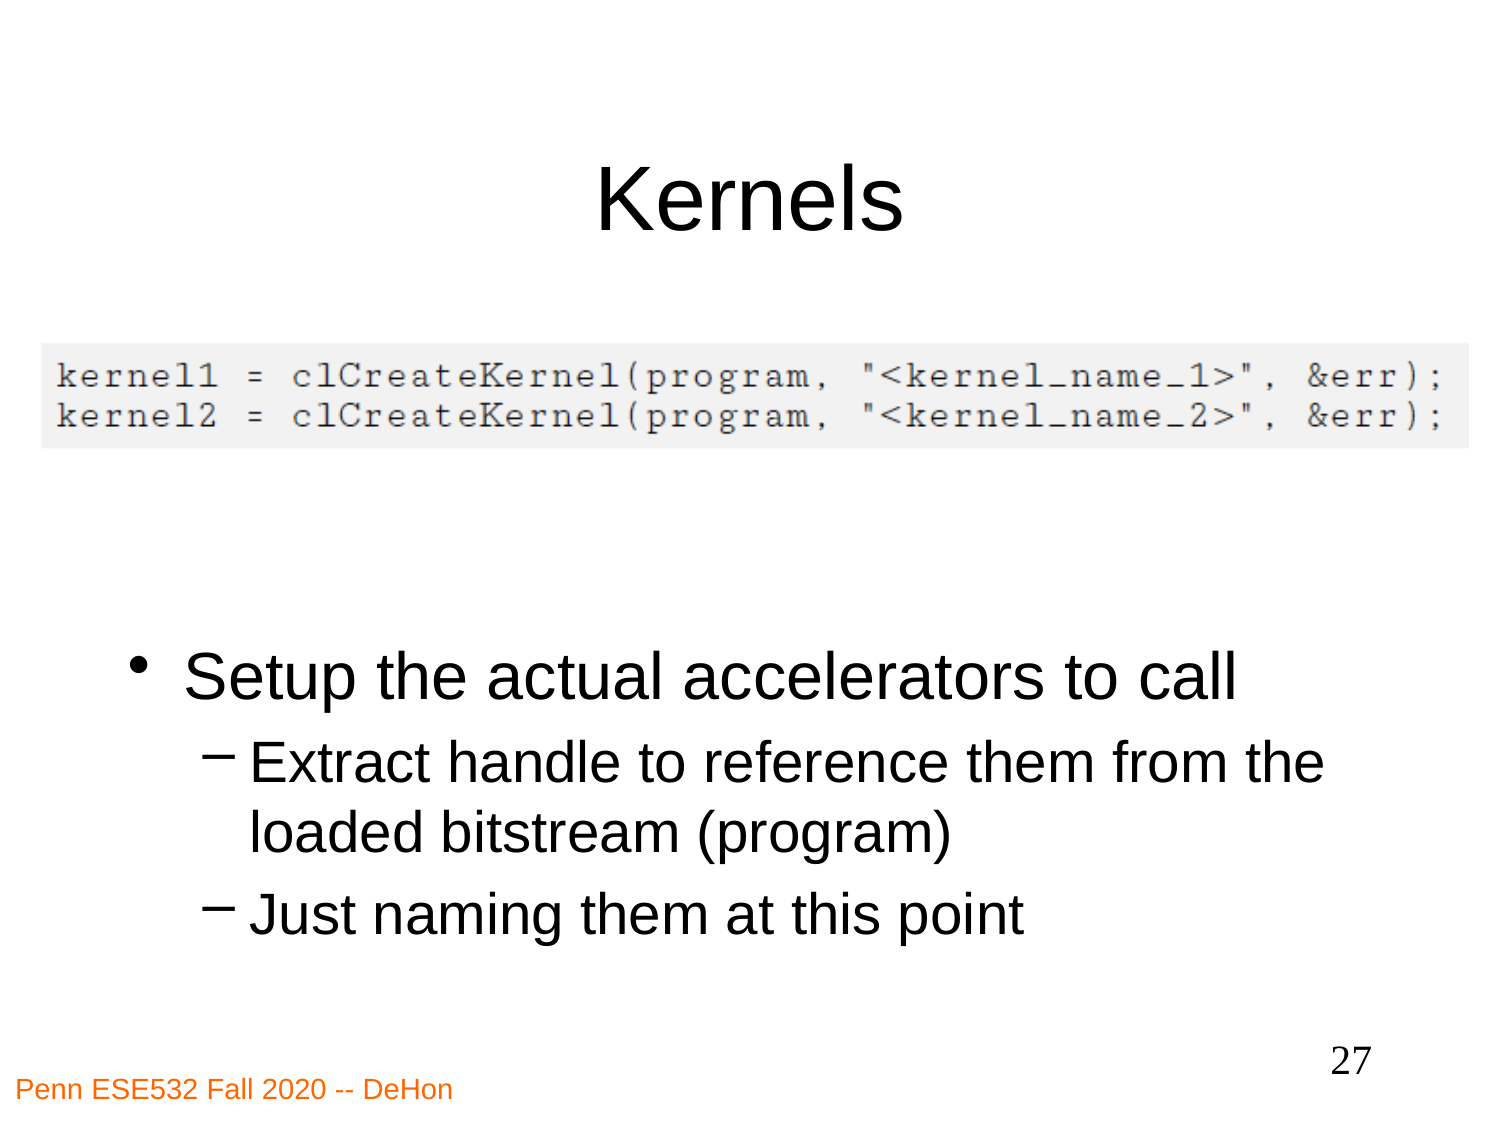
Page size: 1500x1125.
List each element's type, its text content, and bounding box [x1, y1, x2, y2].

title Kernels [112, 99, 1388, 288]
slide_number 27 [1074, 1024, 1388, 1101]
slide_number Penn ESE532 Fall 2020 -- DeHon [0, 1062, 688, 1125]
list Setup the actual accelerators to call Extract handle to reference them from the loaded bitstream (program) Just naming them at this point [112, 624, 1388, 1001]
picture [31, 338, 1469, 465]
